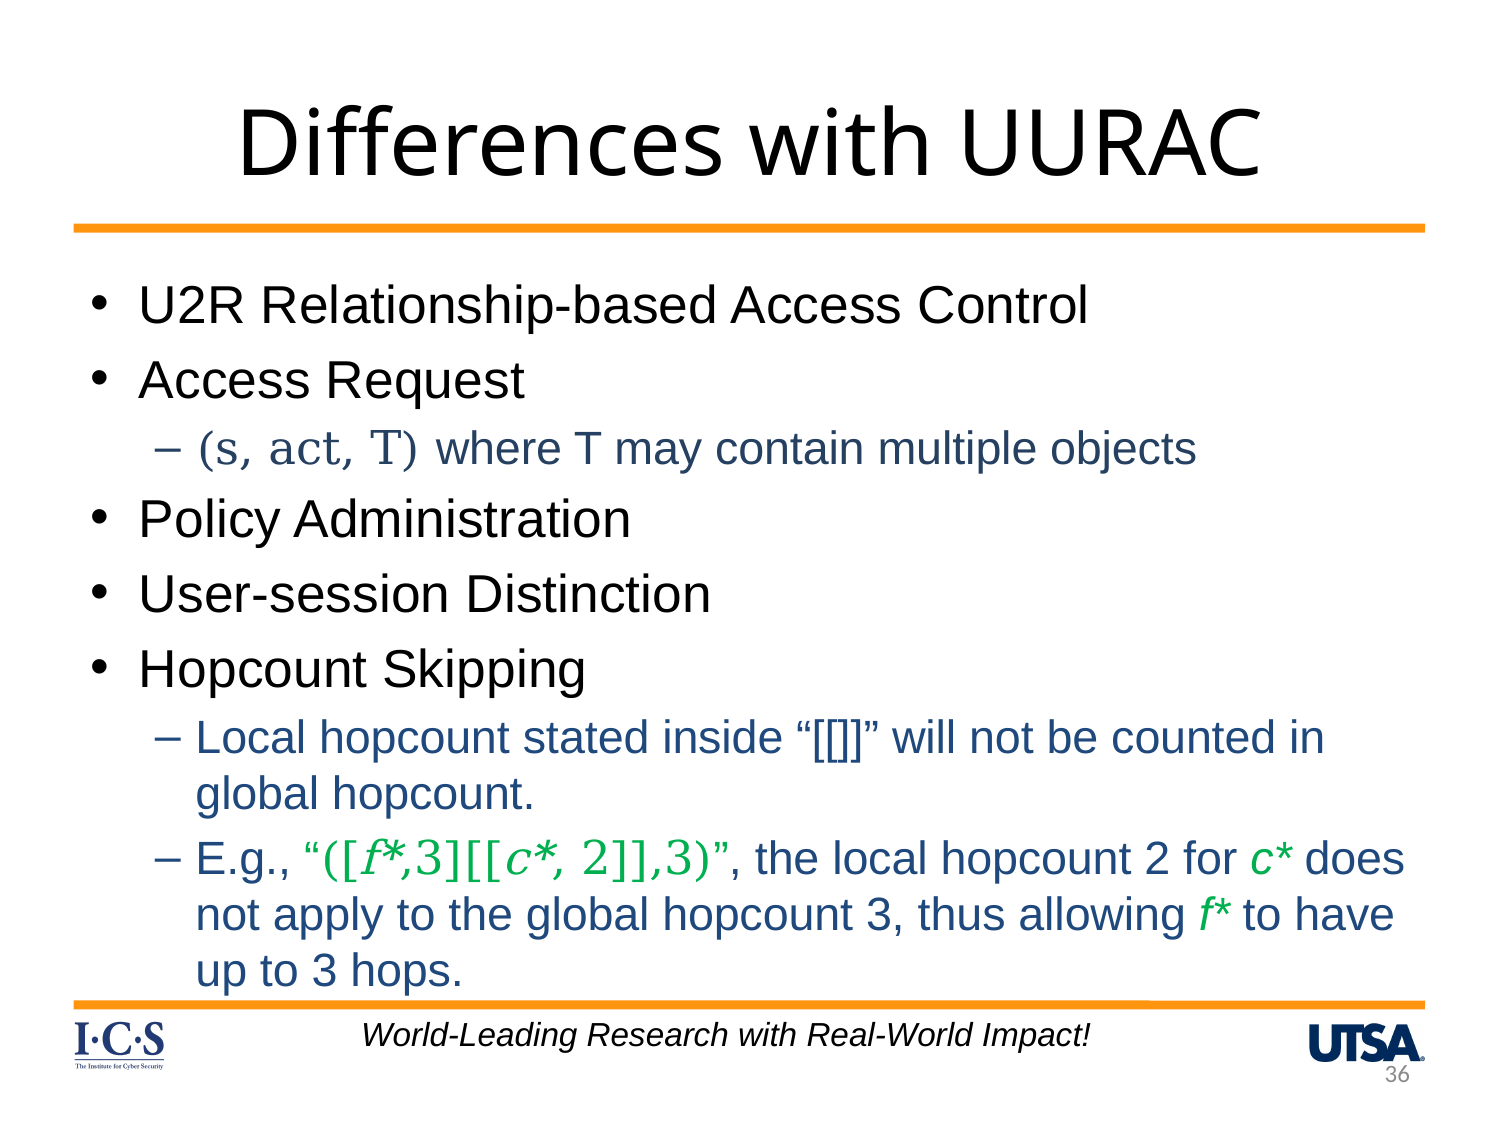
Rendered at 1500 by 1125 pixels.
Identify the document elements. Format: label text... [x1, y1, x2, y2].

slide_number 36 [1074, 1042, 1425, 1103]
text_box World-Leading Research with Real-World Impact! [346, 1005, 1108, 1061]
picture [73, 1014, 165, 1071]
title Differences with UURAC [75, 45, 1425, 233]
list U2R Relationship-based Access Control Access Request (s, act, T) where T may contain multiple objects Policy Administration User-session Distinction Hopcount Skipping Local hopcount stated inside “[[]]” will not be counted in global hopcount. E.g., “([f*,3][[c*, 2]],3)”, the local hopcount 2 for c* does not apply to the global hopcount 3, thus allowing f* to have up to 3 hops. [75, 262, 1425, 1005]
picture [1309, 1023, 1425, 1042]
